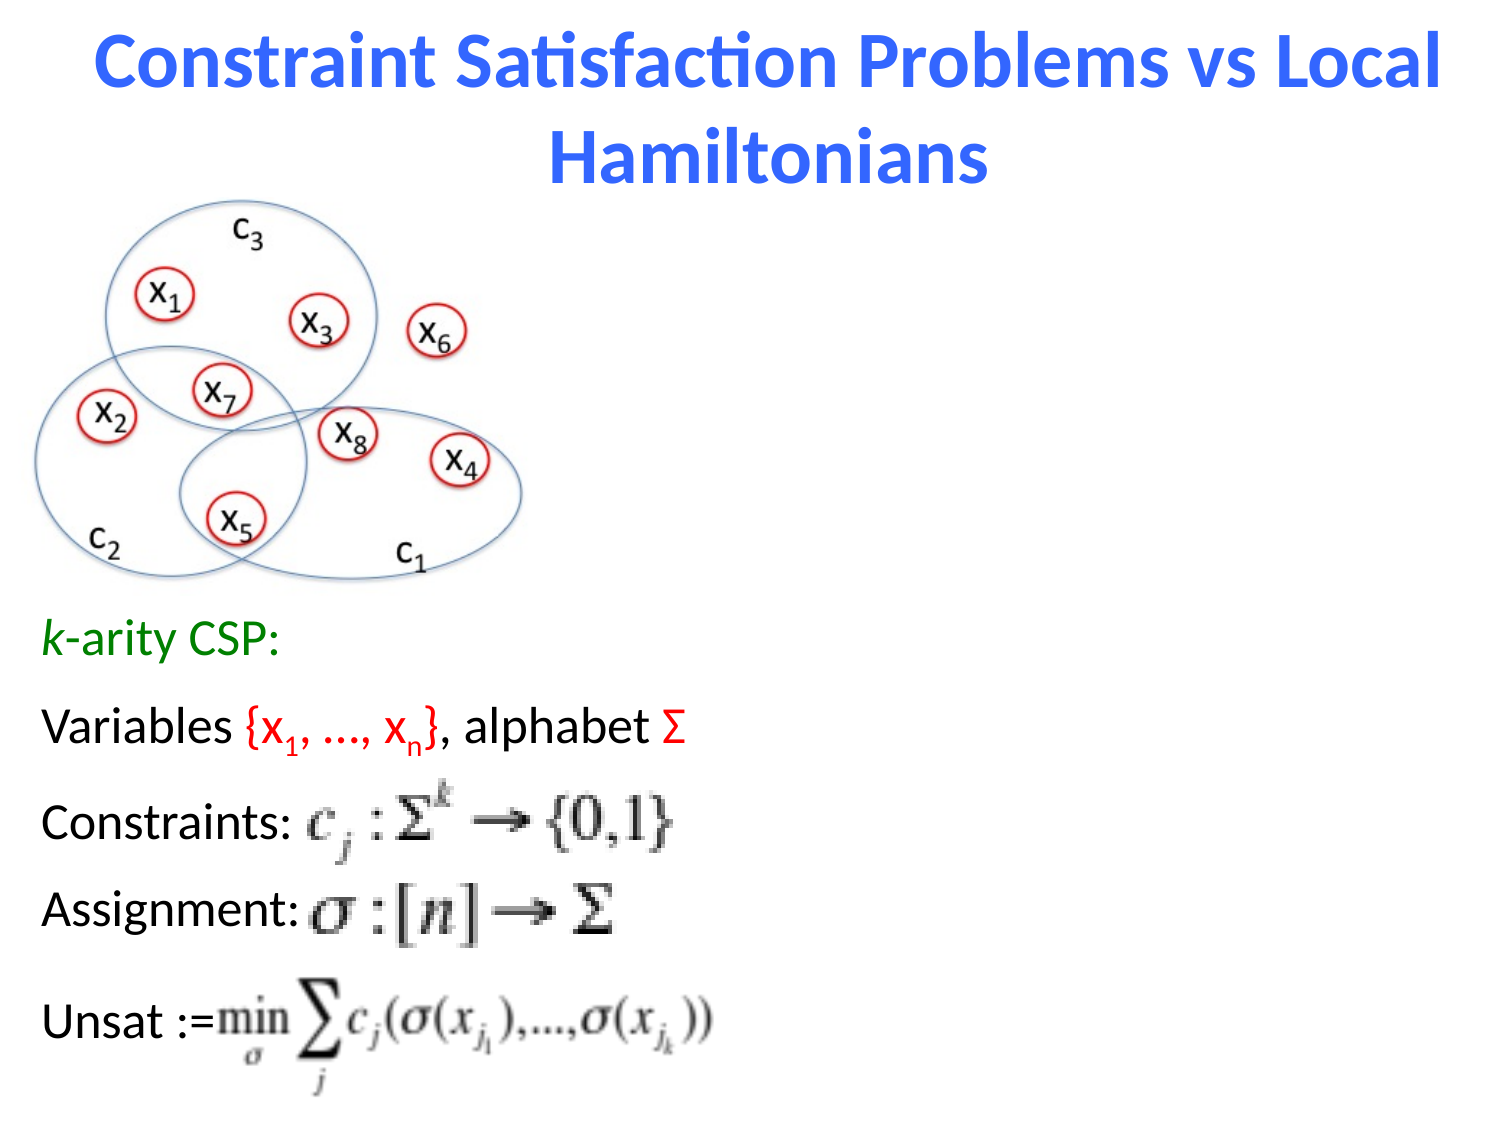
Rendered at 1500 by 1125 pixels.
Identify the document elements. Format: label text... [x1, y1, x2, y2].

text_box Constraint Satisfaction Problems vs Local Hamiltonians [26, 0, 1500, 287]
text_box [212, 969, 715, 1105]
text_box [300, 869, 618, 949]
picture [0, 197, 537, 597]
text_box k-arity CSP: Variables {x1, …, xn}, alphabet Σ Constraints: Assignment: Unsat := [26, 596, 749, 1120]
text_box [300, 765, 677, 870]
